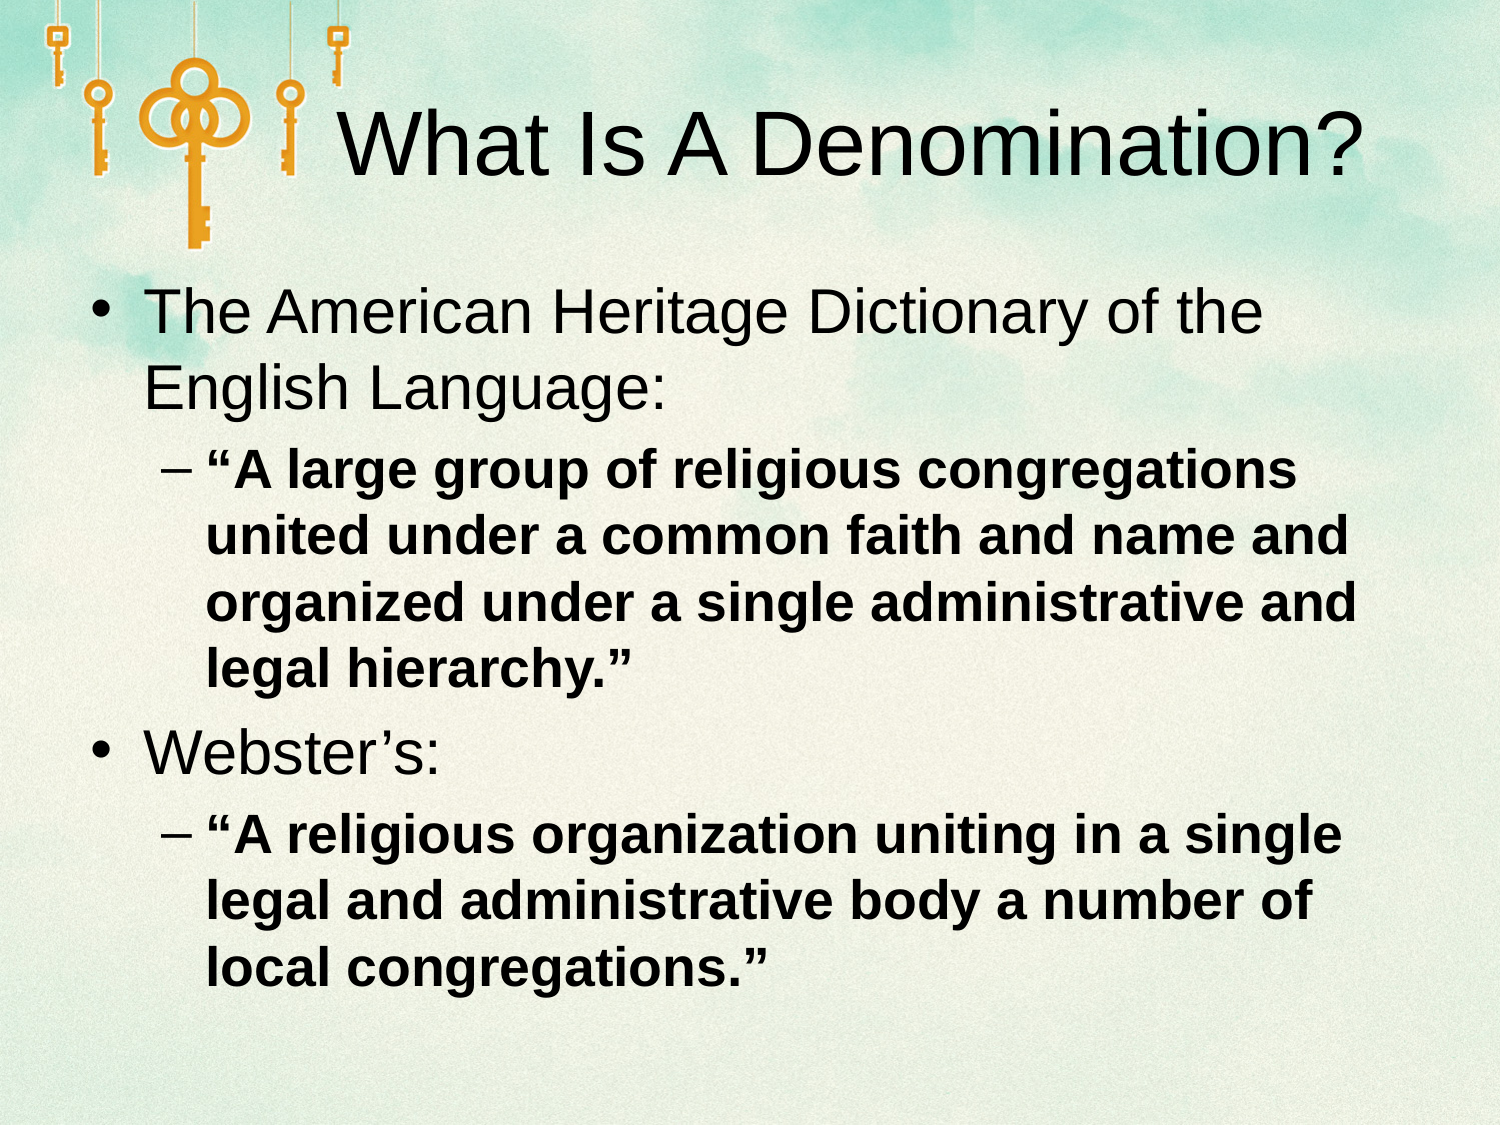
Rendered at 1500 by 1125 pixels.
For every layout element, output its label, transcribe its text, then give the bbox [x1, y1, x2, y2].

list The American Heritage Dictionary of the English Language: “A large group of religious congregations united under a common faith and name and organized under a single administrative and legal hierarchy.” Webster’s: “A religious organization uniting in a single legal and administrative body a number of local congregations.” [75, 262, 1425, 1005]
picture [0, 0, 1500, 1125]
title What Is A Denomination? [278, 45, 1425, 233]
